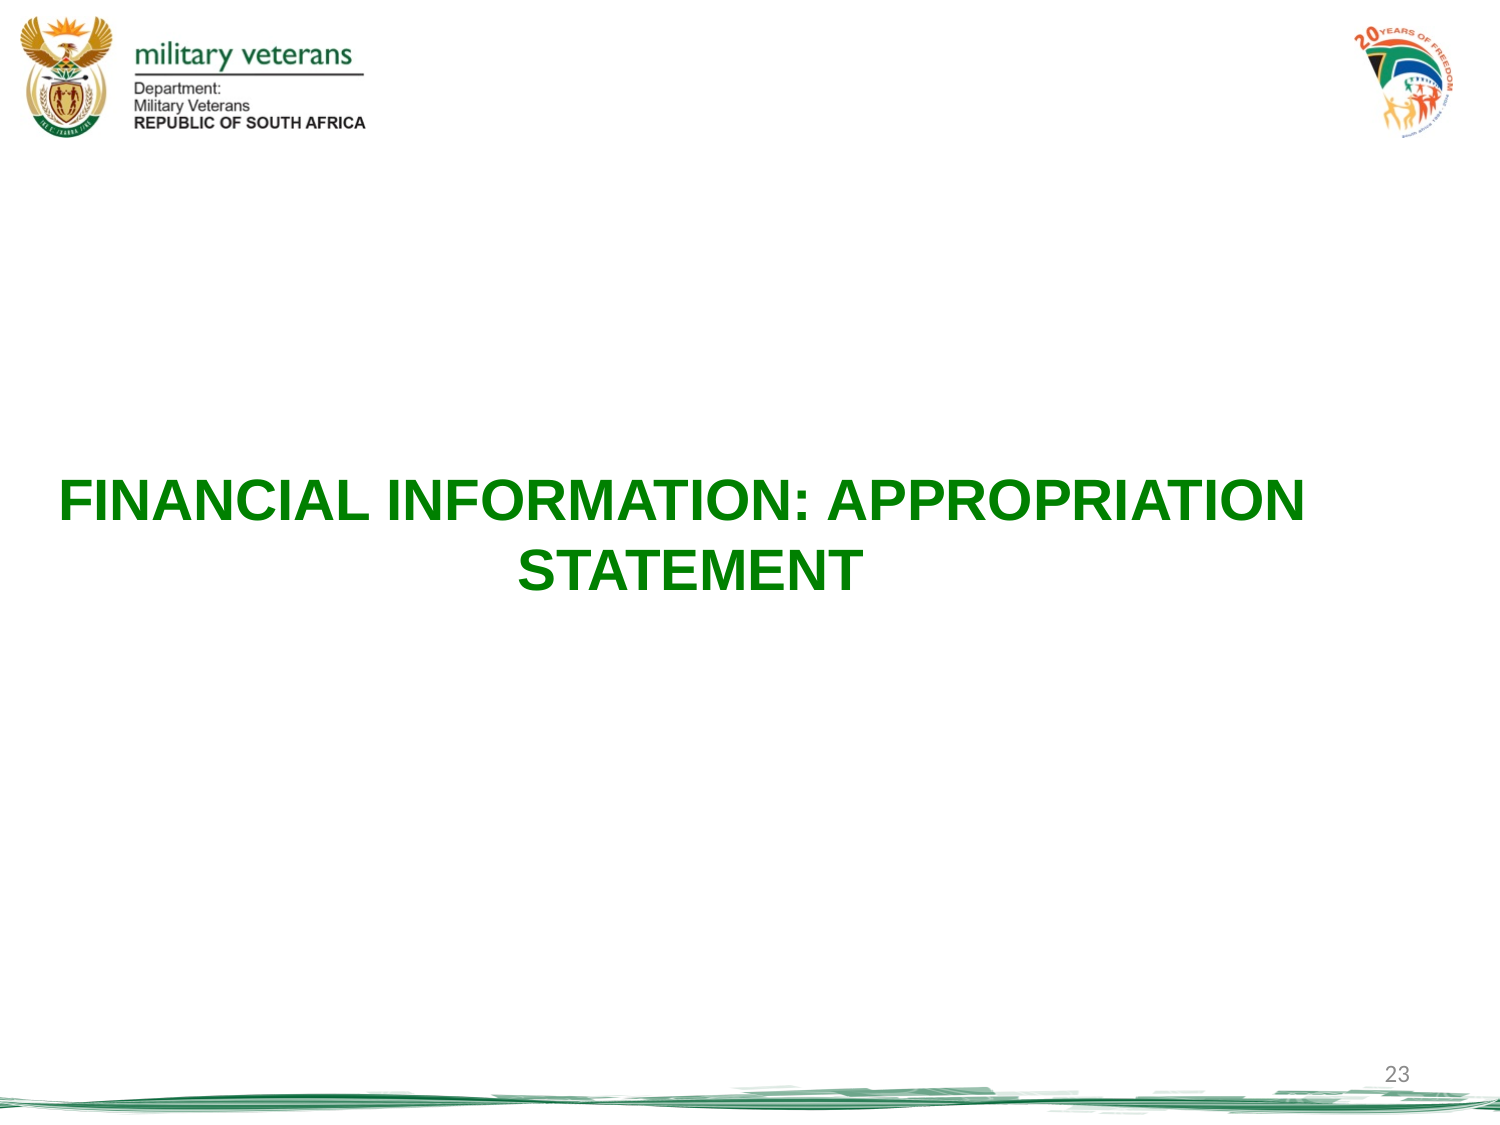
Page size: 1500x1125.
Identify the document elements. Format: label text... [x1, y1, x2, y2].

picture [1353, 26, 1453, 139]
picture [0, 1084, 1500, 1115]
slide_number 23 [1074, 1042, 1425, 1083]
picture [20, 16, 366, 139]
text_box FINANCIAL INFORMATION: APPROPRIATION STATEMENT [20, 454, 1361, 610]
